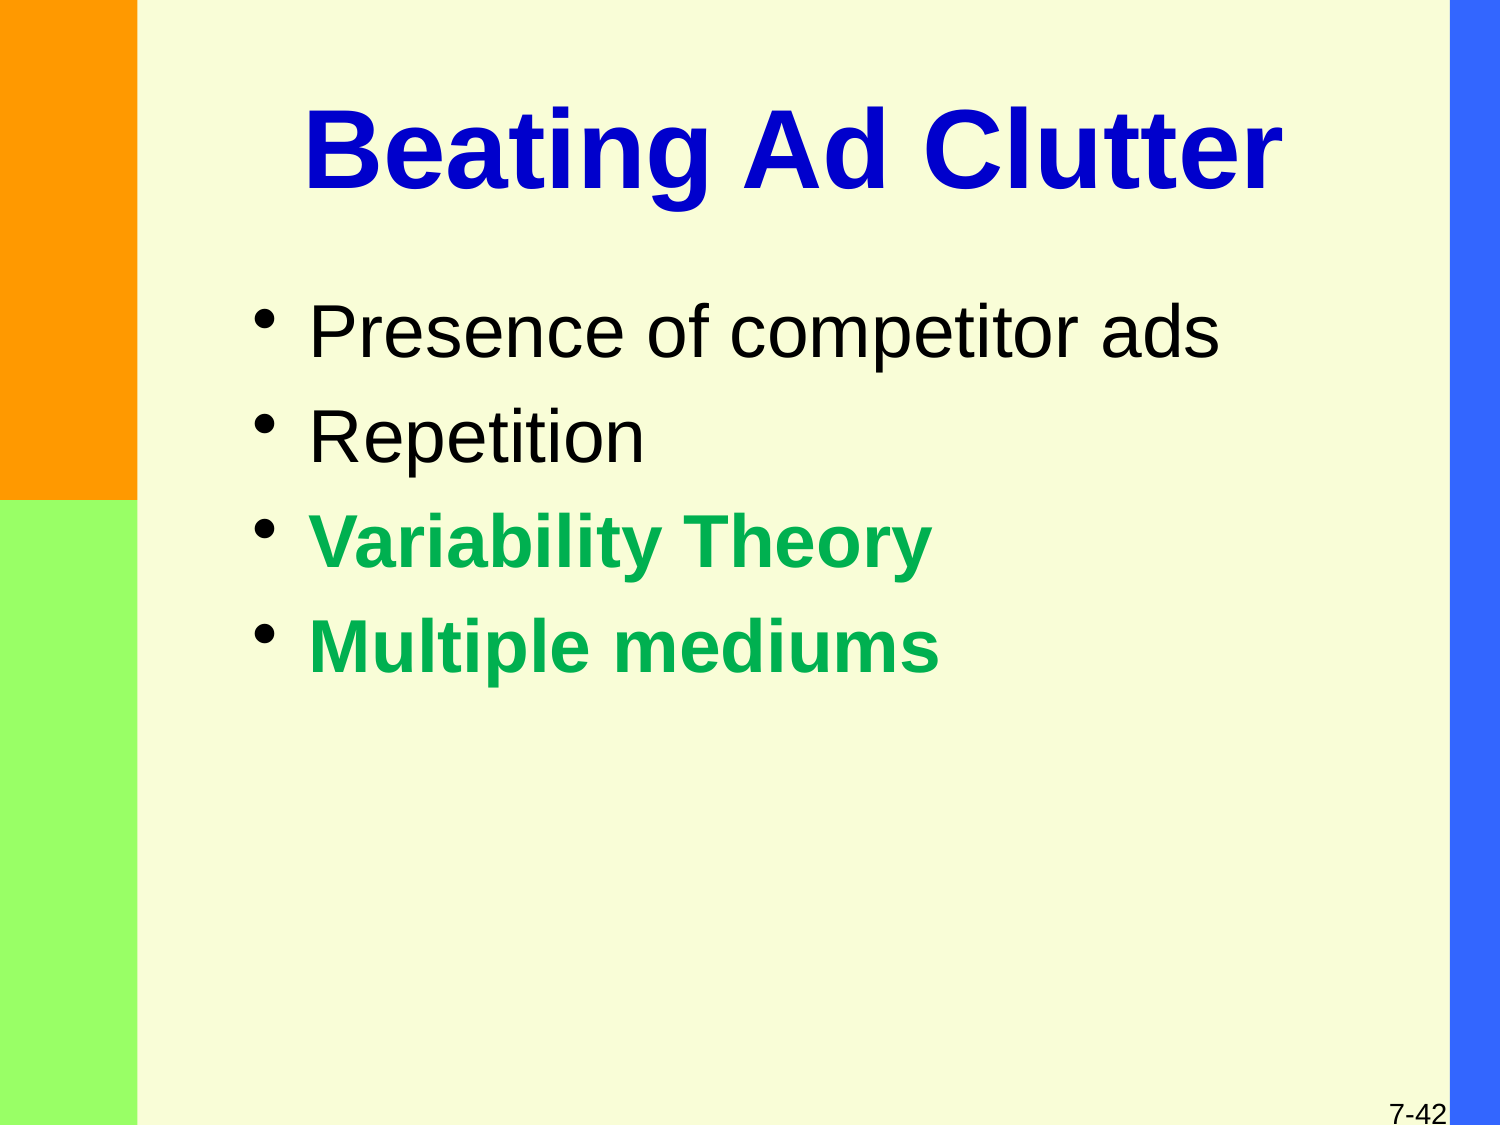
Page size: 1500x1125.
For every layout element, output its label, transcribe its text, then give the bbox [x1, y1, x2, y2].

text_box [0, 500, 138, 1125]
title Beating Ad Clutter [138, 49, 1449, 238]
text_box [1449, 0, 1500, 1125]
list Presence of competitor ads Repetition Variability Theory Multiple mediums [237, 274, 1326, 963]
text_box [0, 0, 138, 500]
slide_number 7-42 [1149, 1074, 1449, 1125]
